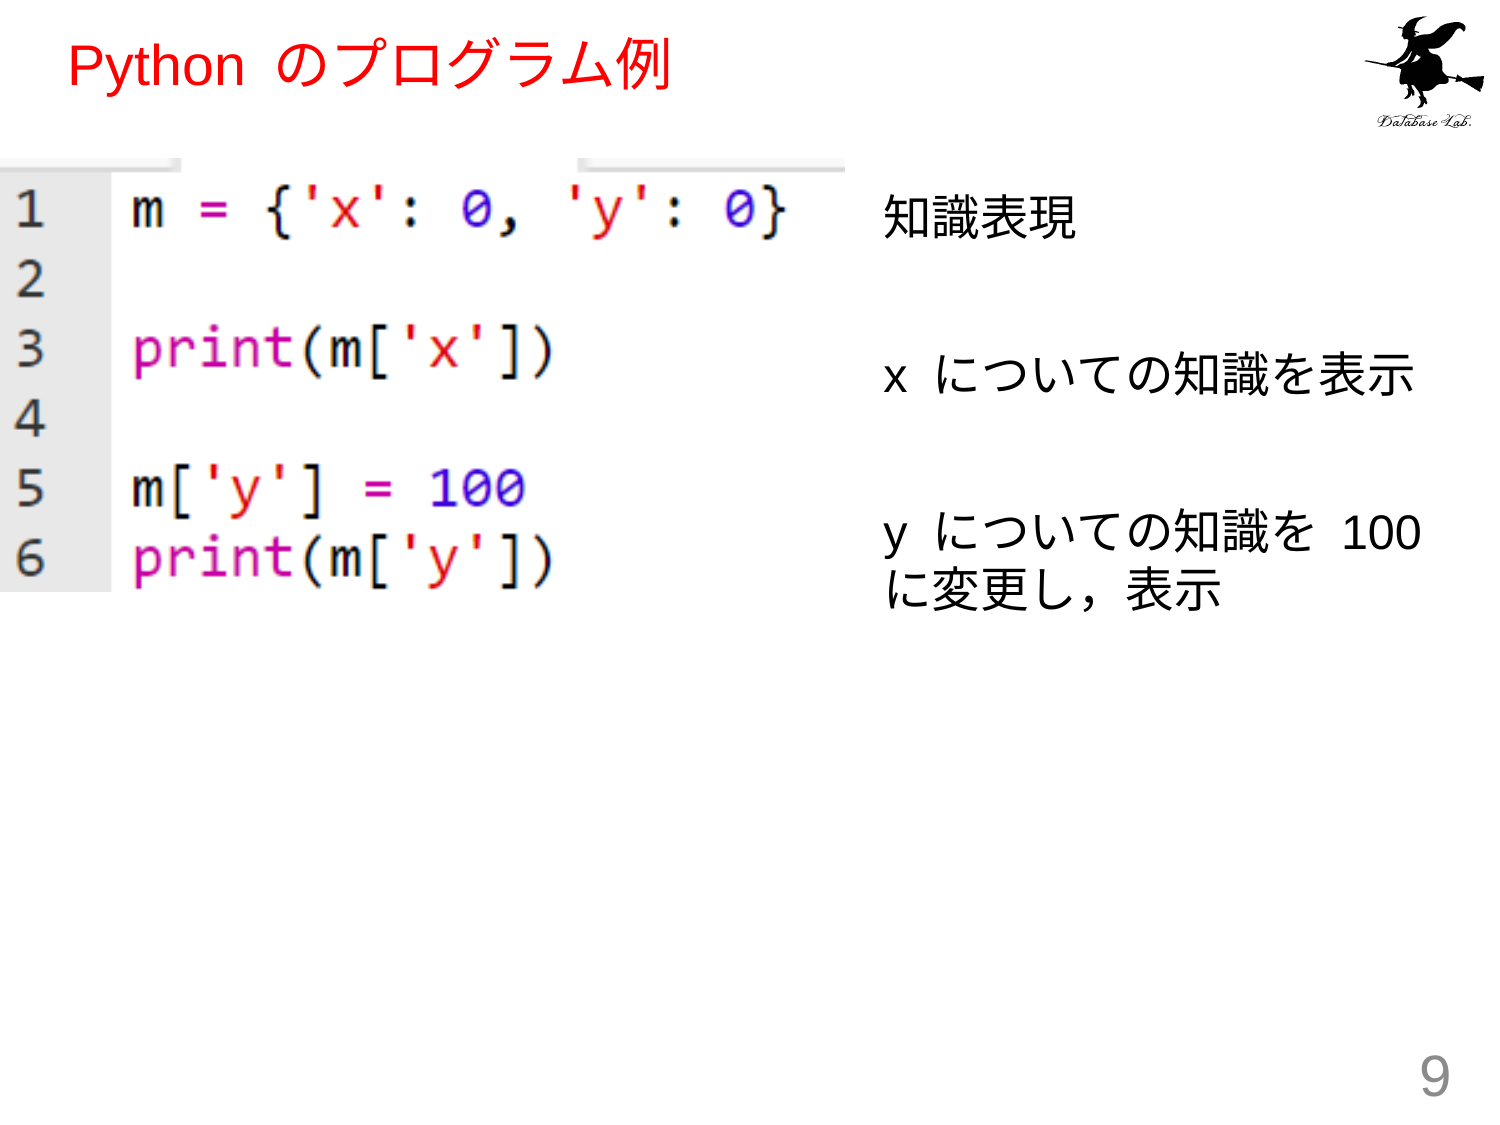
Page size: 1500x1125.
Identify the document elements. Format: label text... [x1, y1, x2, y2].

picture [1362, 14, 1486, 130]
title Python のプログラム例 [52, 28, 1441, 106]
list 知識表現 x についての知識を表示 y についての知識を 100 に変更し，表示 [868, 179, 1441, 634]
picture [0, 158, 845, 593]
slide_number 9 [1129, 1042, 1467, 1103]
